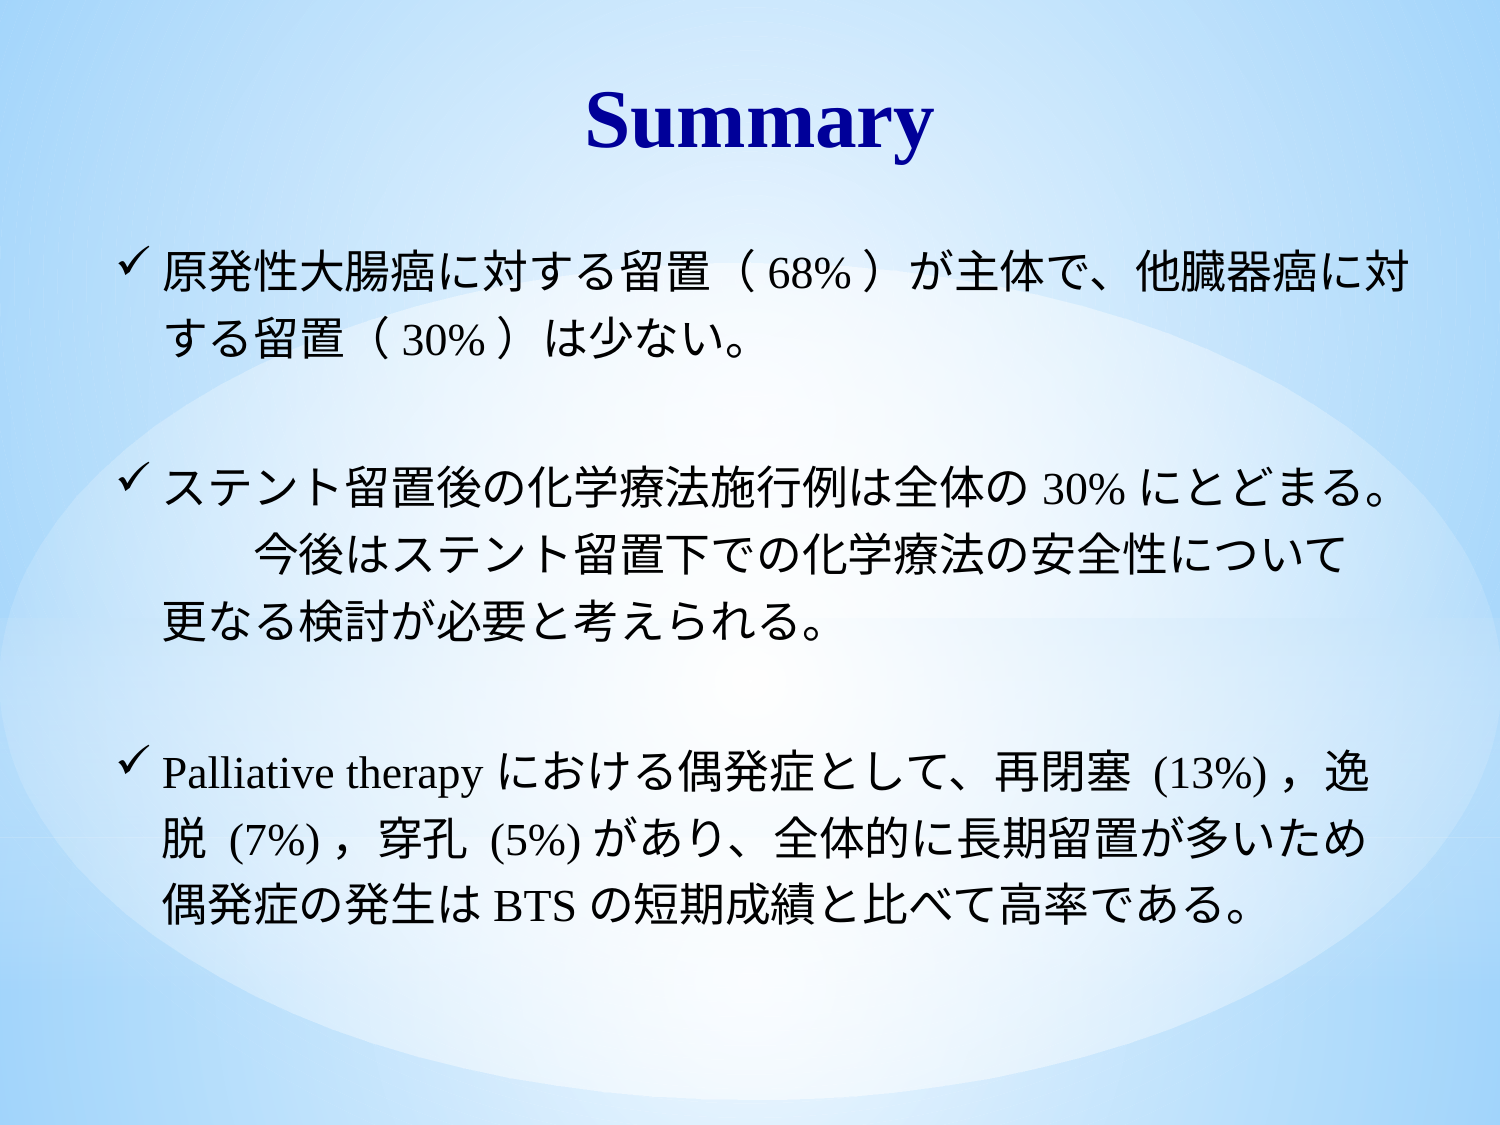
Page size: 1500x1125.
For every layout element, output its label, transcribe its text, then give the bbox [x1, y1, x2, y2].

text_box Summary [569, 41, 951, 172]
text_box 原発性大腸癌に対する留置（68%）が主体で、他臓器癌に対する留置（30%）は少ない。 [100, 223, 1436, 372]
text_box Palliative therapyにおける偶発症として、再閉塞 (13%)，逸脱 (7%)，穿孔 (5%)があり、全体的に長期留置が多いため偶発症の発生はBTSの短期成績と比べて高率である。 [100, 723, 1388, 939]
text_box ステント留置後の化学療法施行例は全体の30%にとどまる。 今後はステント留置下での化学療法の安全性について更なる検討が必要と考えられる。 [100, 439, 1400, 655]
